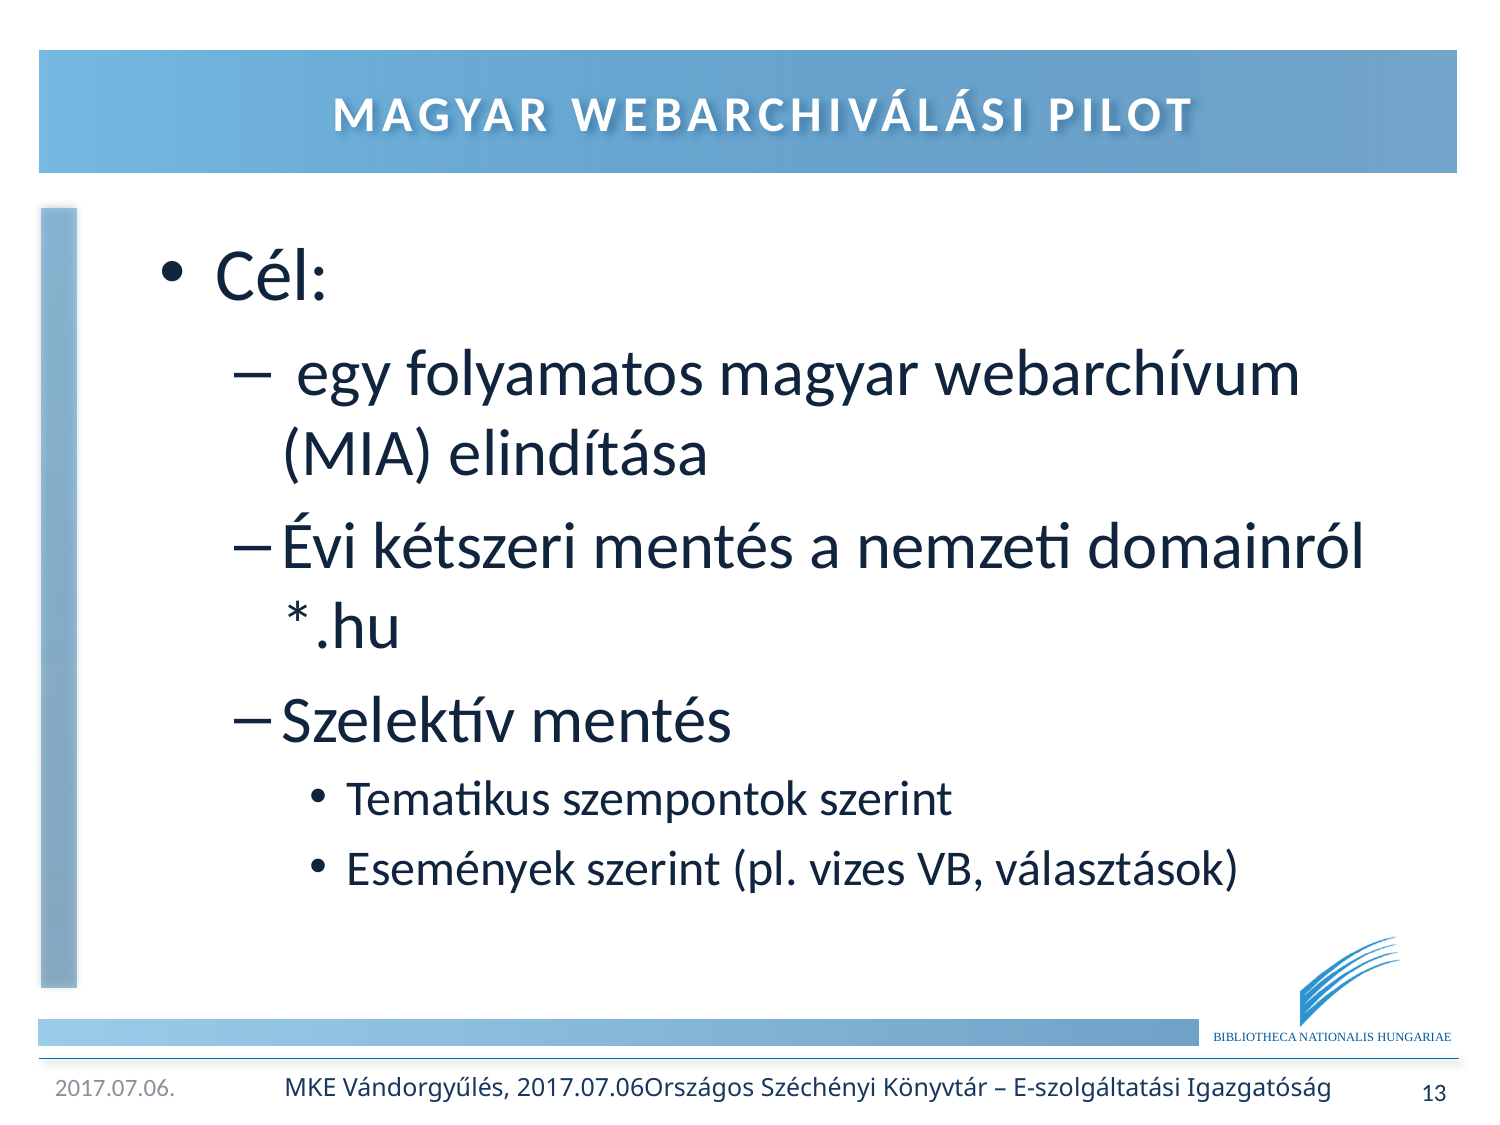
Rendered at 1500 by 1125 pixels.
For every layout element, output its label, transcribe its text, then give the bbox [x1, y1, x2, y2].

list Cél: egy folyamatos magyar webarchívum (MIA) elindítása Évi kétszeri mentés a nemzeti domainról *.hu Szelektív mentés Tematikus szempontok szerint Események szerint (pl. vizes VB, választások) [40, 207, 1457, 934]
footer MKE Vándorgyűlés, 2017.07.06Országos Széchényi Könyvtár – E-szolgáltatási Igazgatóság [253, 1058, 1365, 1115]
slide_number 13 [1399, 1058, 1462, 1125]
picture [1295, 934, 1404, 1030]
title Magyar webarchiválási pilot [41, 49, 1458, 173]
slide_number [40, 1058, 219, 1115]
